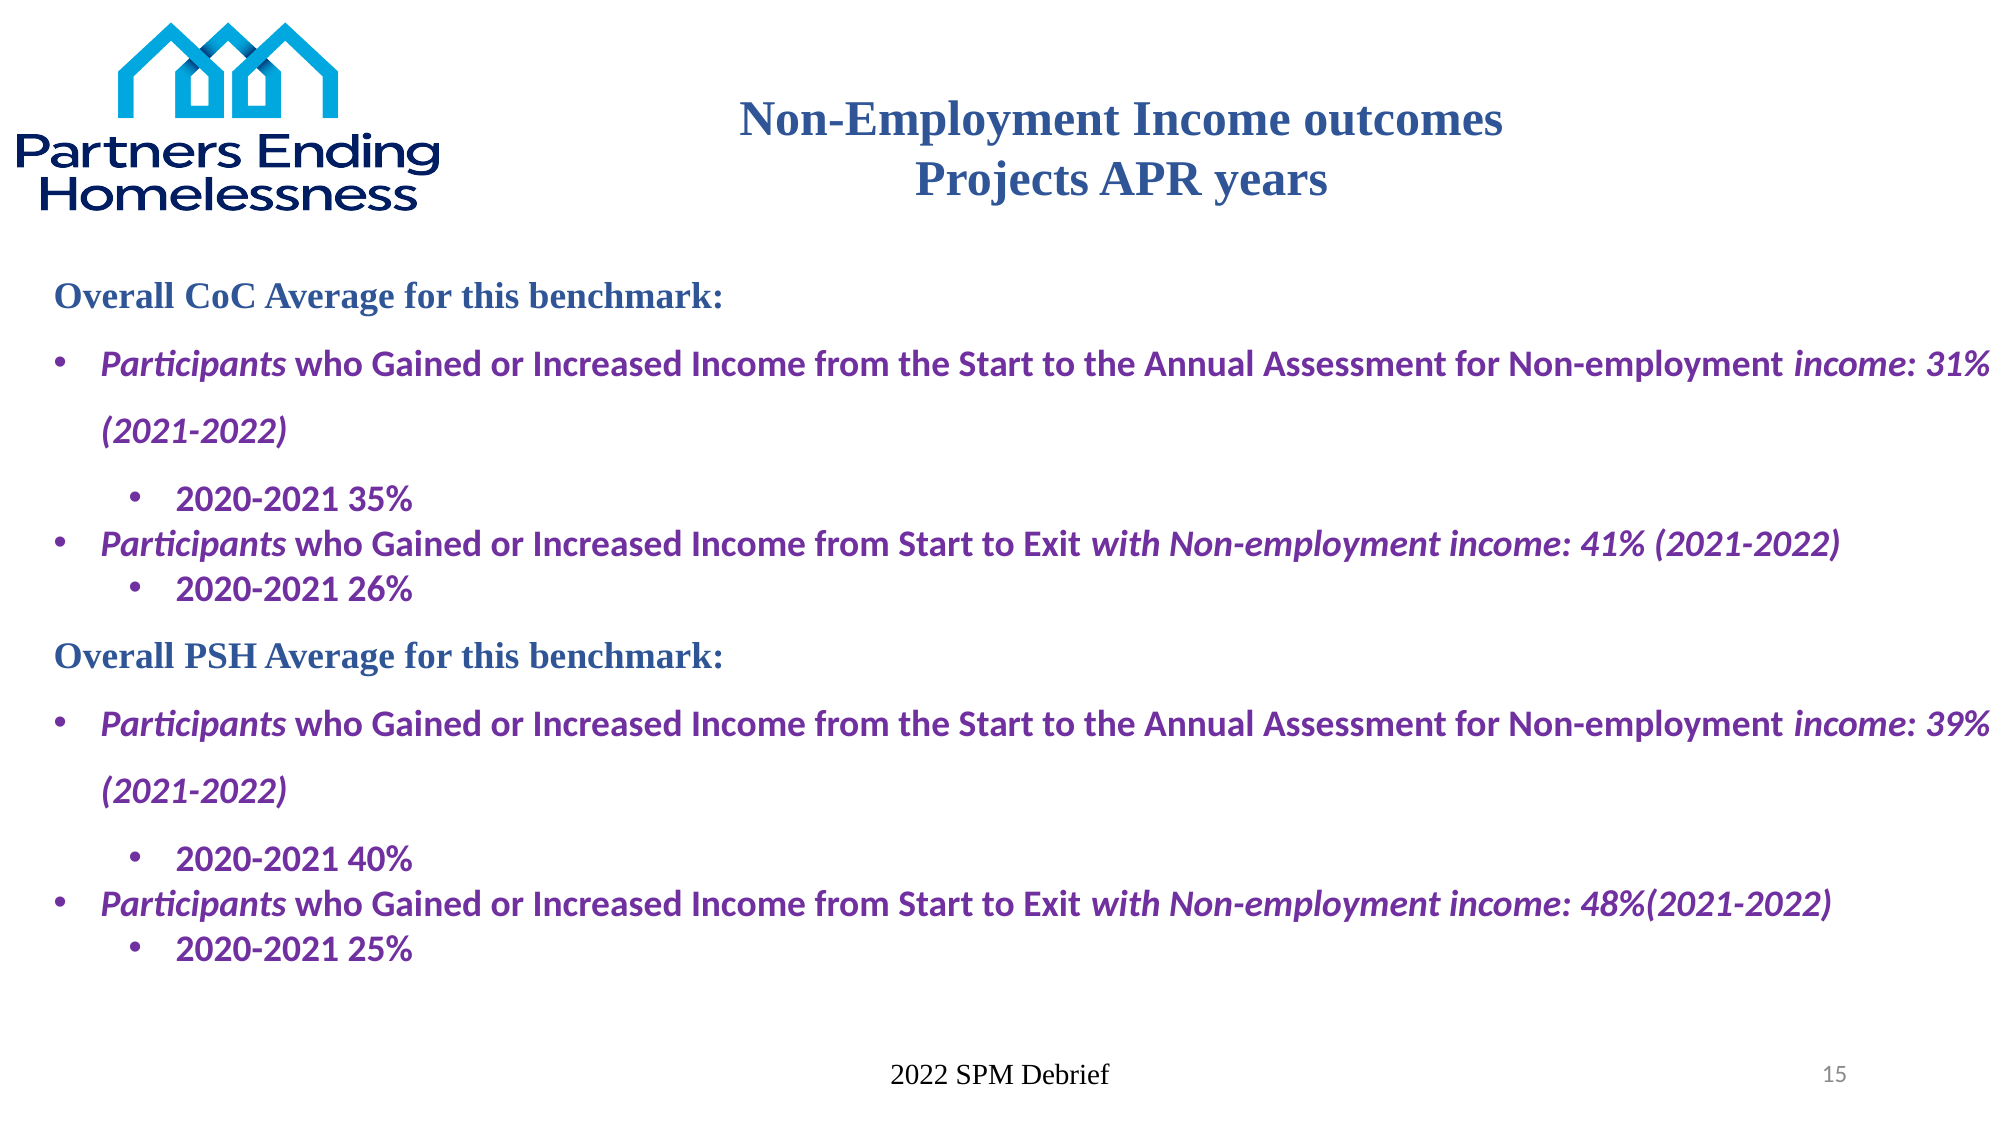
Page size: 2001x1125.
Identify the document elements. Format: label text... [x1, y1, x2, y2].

picture [17, 22, 439, 211]
text_box Non-Employment Income outcomes Projects APR years [695, 78, 1549, 214]
slide_number 15 [1412, 1042, 1863, 1103]
text_box Overall CoC Average for this benchmark: Participants who Gained or Increased Income from the Start to the Annual Assessment for Non-employment income: 31% (2021-2022) 2020-2021 35% Participants who Gained or Increased Income from Start to Exit with Non-employment income: 41% (2021-2022) 2020-2021 26% Overall PSH Average for this benchmark: Participants who Gained or Increased Income from the Start to the Annual Assessment for Non-employment income: 39% (2021-2022) 2020-2021 40% Participants who Gained or Increased Income from Start to Exit with Non-employment income: 48%(2021-2022) 2020-2021 25% [38, 241, 2000, 1022]
footer 2022 SPM Debrief [662, 1042, 1338, 1103]
